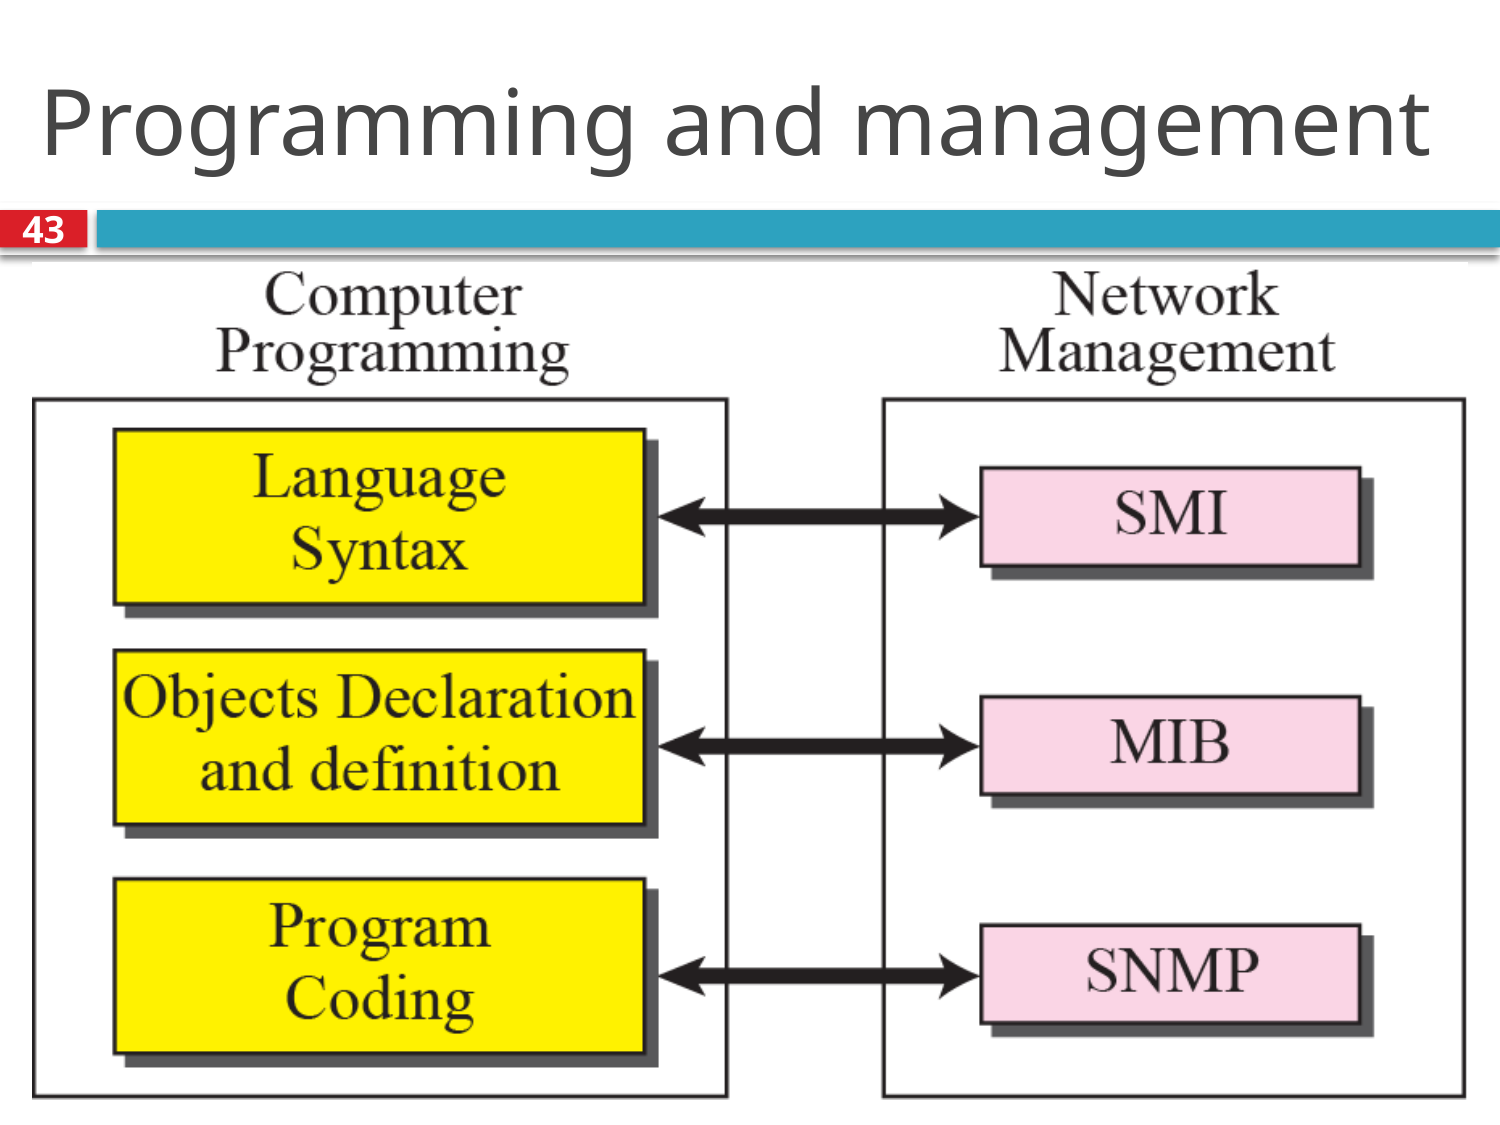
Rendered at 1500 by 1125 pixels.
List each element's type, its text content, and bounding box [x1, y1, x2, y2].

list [24, 262, 1476, 1101]
slide_number 43 [0, 206, 88, 257]
title Programming and management [24, 37, 1475, 200]
